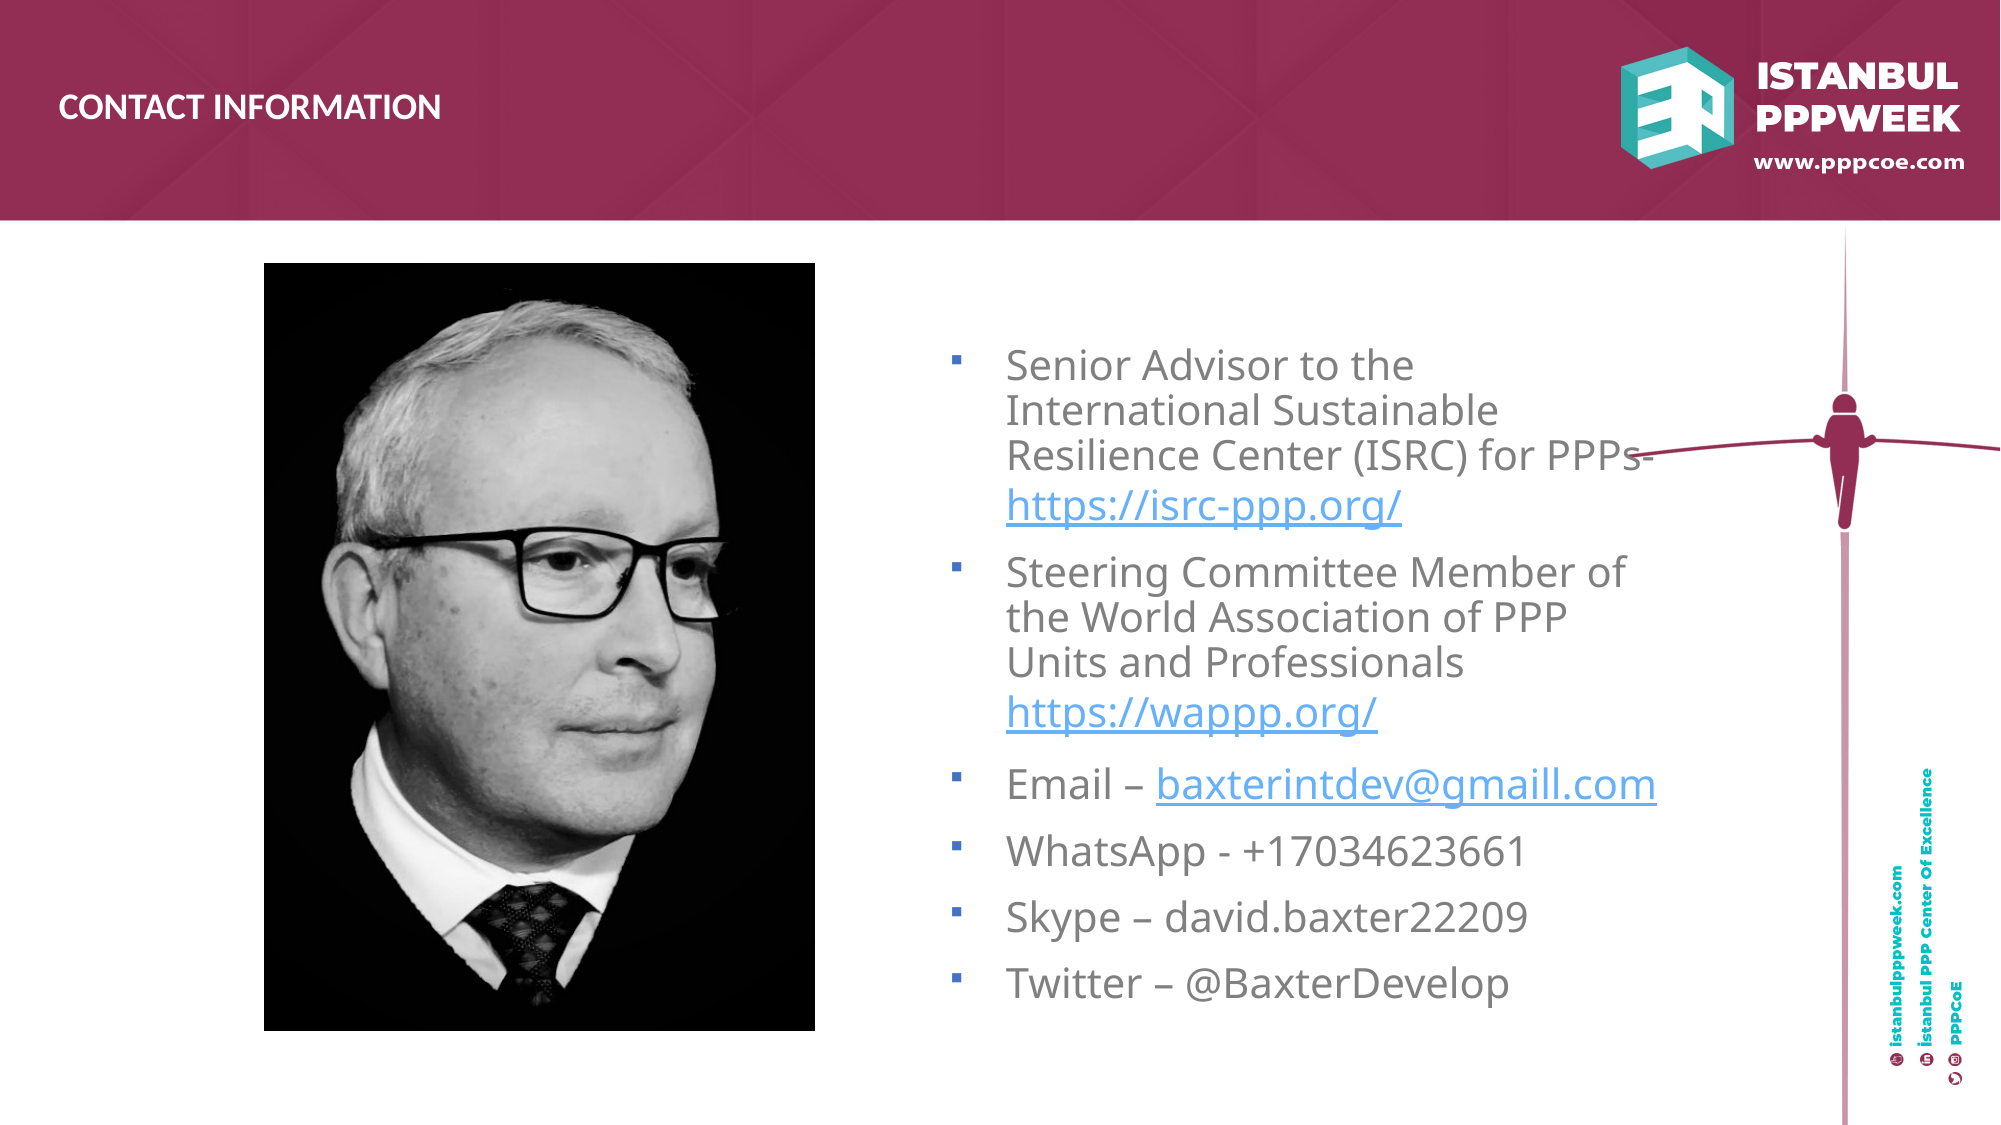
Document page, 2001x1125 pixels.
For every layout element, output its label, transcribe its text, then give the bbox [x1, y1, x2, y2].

text_box Senior Advisor to the International Sustainable Resilience Center (ISRC) for PPPs- https://isrc-ppp.org/ Steering Committee Member of the World Association of PPP Units and Professionals https://wappp.org/ Email – baxterintdev@gmaill.com WhatsApp - +17034623661 Skype – david.baxter22209 Twitter – @BaxterDevelop [934, 336, 1685, 1125]
text_box CONTACT INFORMATION [44, 74, 1447, 135]
picture [0, 0, 2001, 1125]
